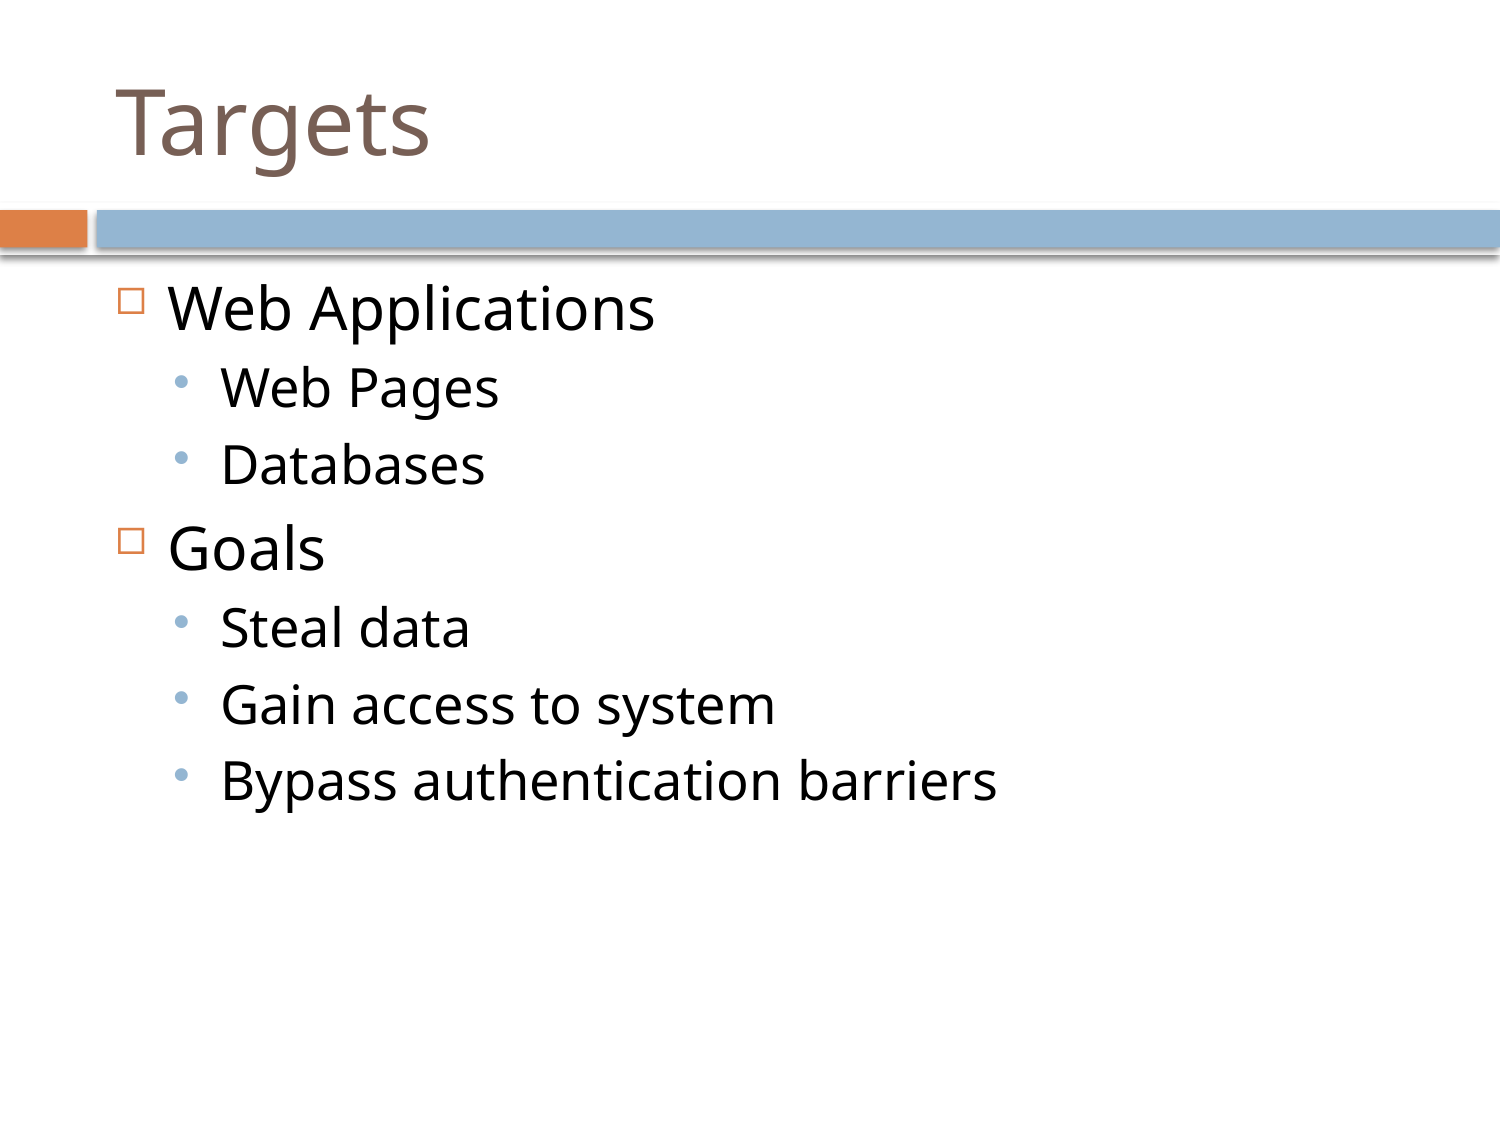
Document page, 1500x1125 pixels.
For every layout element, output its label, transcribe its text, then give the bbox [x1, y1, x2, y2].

list Web Applications Web Pages Databases Goals Steal data Gain access to system Bypass authentication barriers [100, 262, 1438, 1000]
title Targets [100, 37, 1438, 200]
